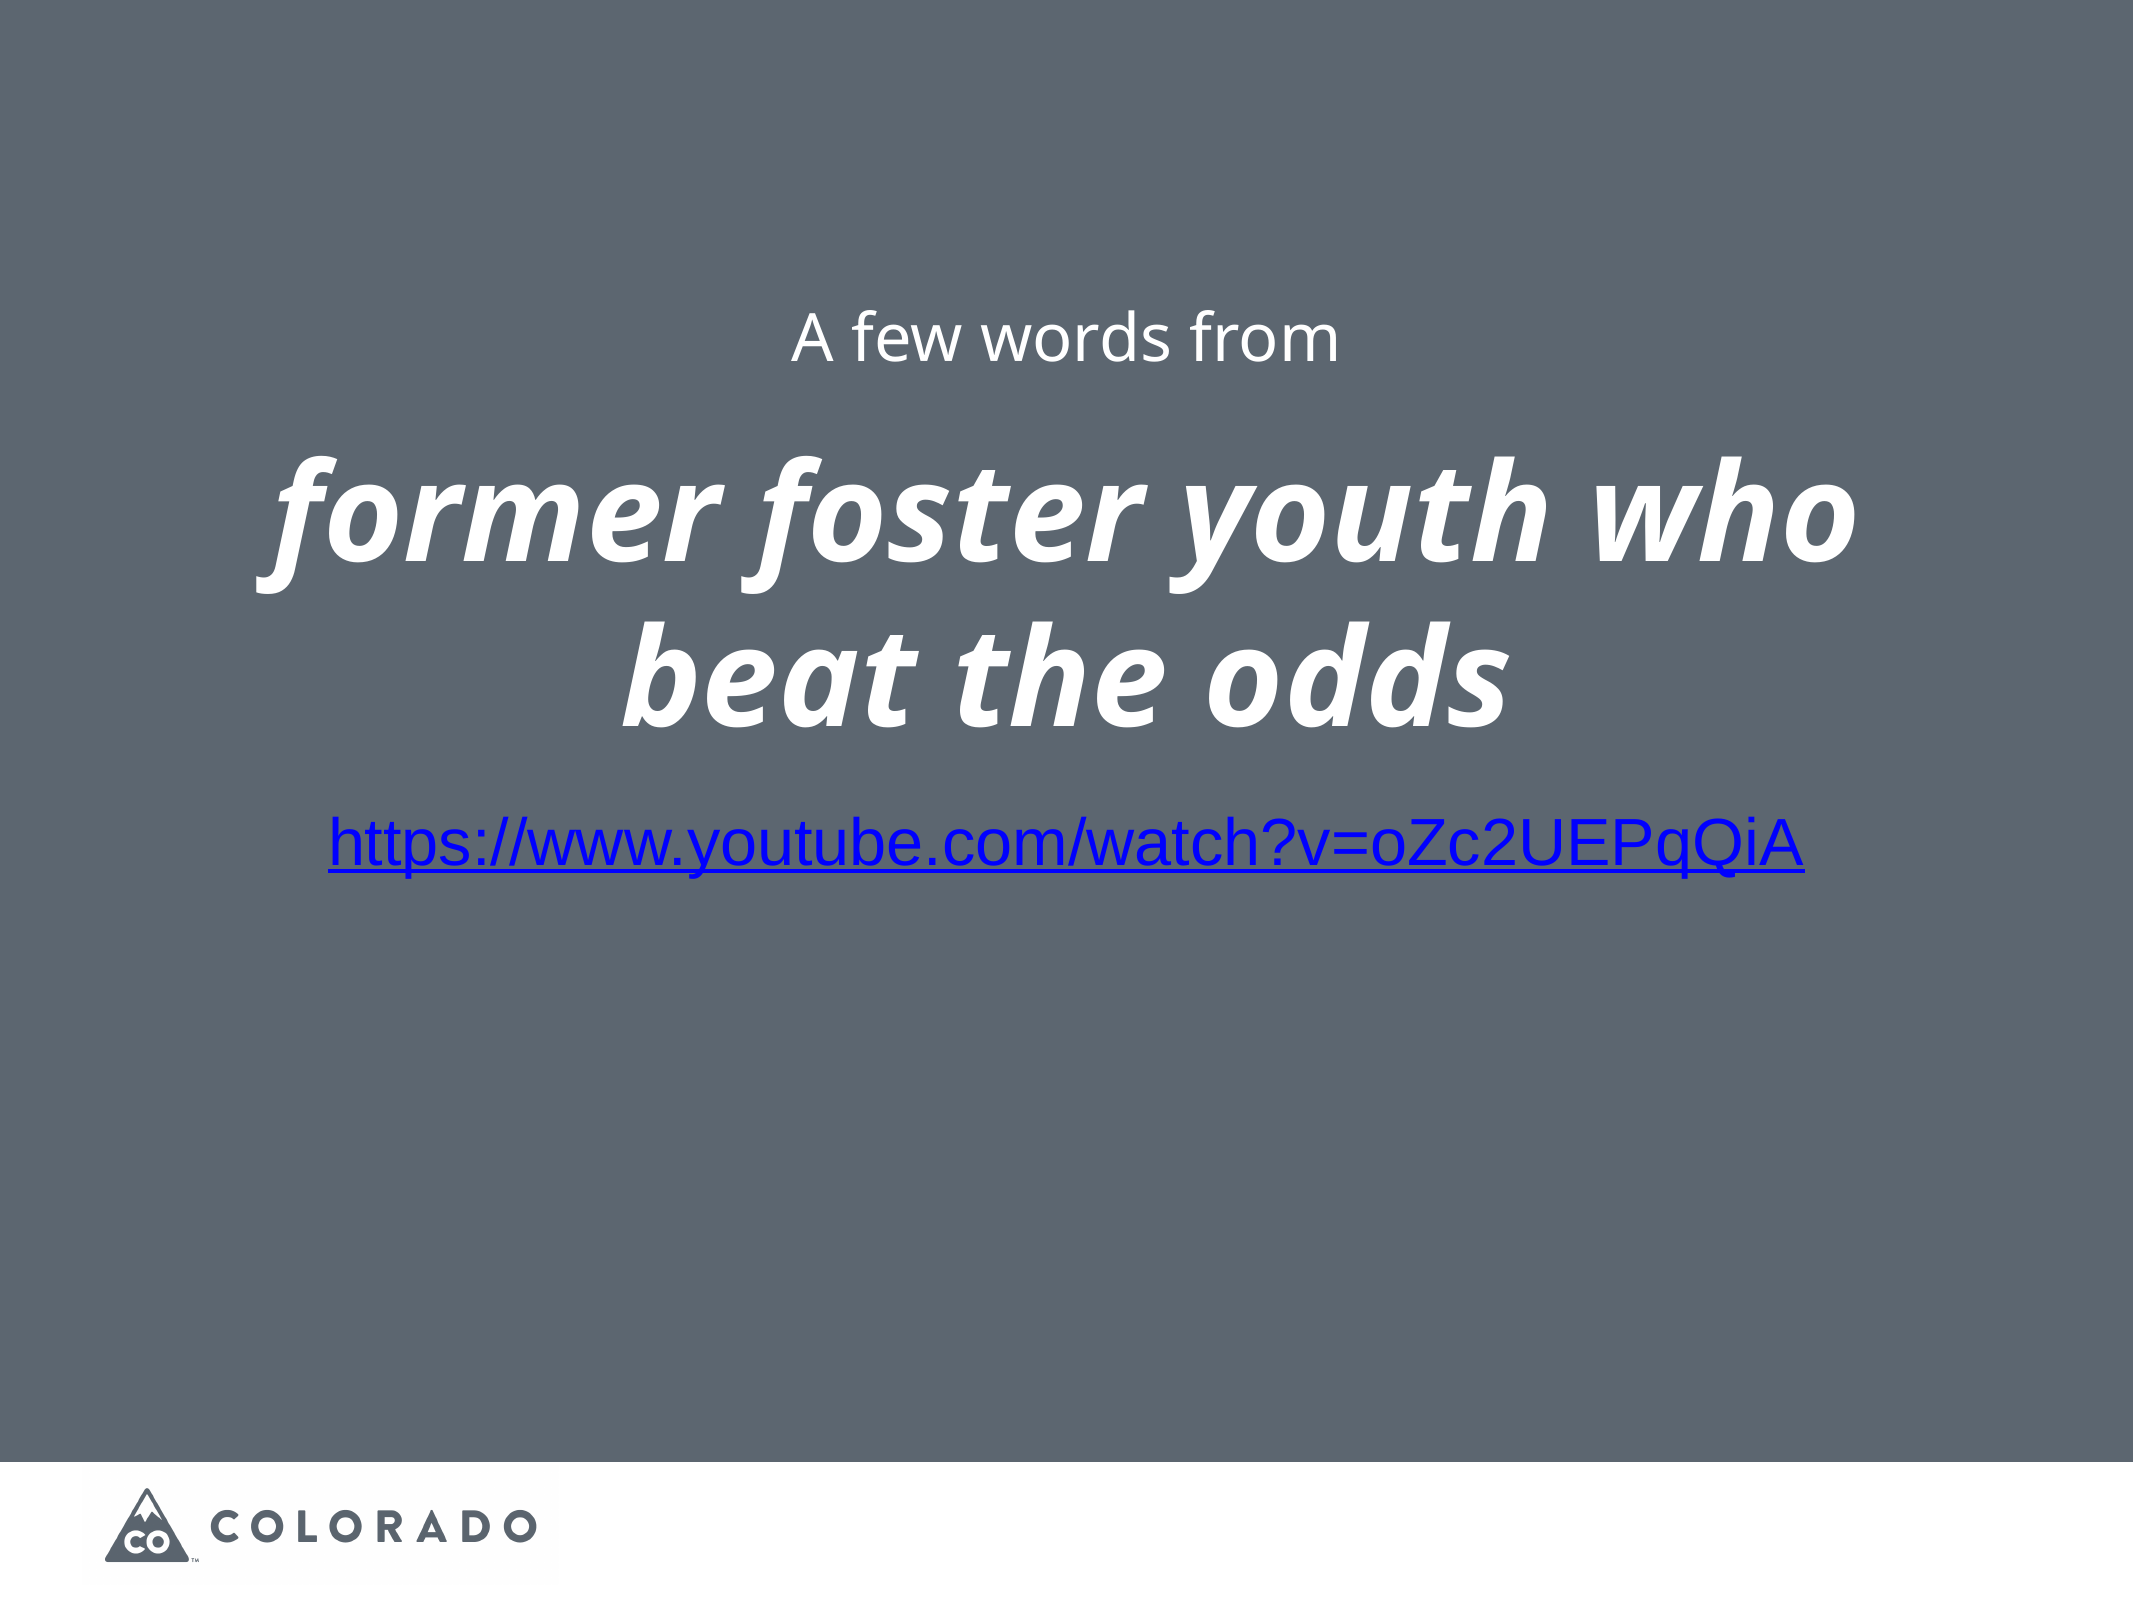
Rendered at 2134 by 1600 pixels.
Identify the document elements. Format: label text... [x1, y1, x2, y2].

title former foster youth who beat the odds [166, 416, 1967, 760]
list A few words from [166, 287, 1967, 391]
subtitle https://www.youtube.com/watch?v=oZc2UEPqQiA [166, 791, 1967, 1200]
picture [82, 1465, 559, 1585]
